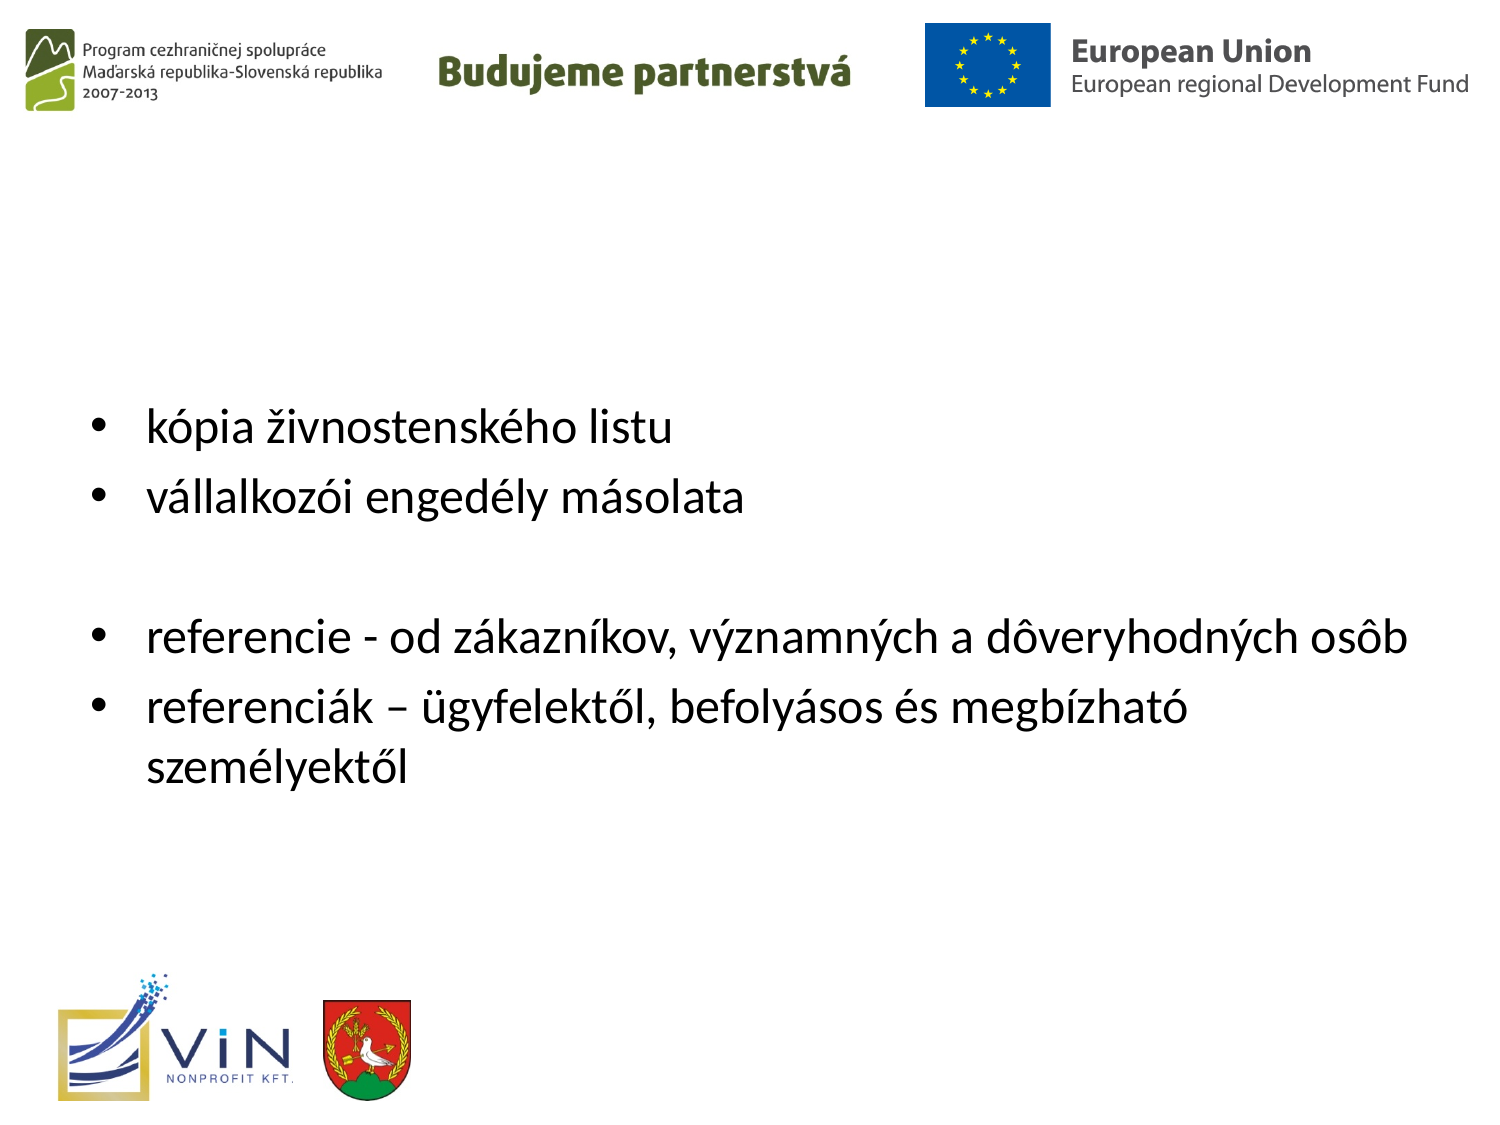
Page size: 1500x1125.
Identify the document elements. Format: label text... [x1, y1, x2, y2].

picture [409, 36, 890, 108]
picture [323, 1000, 411, 1101]
picture [23, 29, 399, 120]
picture [34, 972, 294, 1102]
picture [925, 23, 1468, 109]
list kópia živnostenského listu vállalkozói engedély másolata referencie - od zákazníkov, významných a dôveryhodných osôb referenciák – ügyfelektől, befolyásos és megbízható személyektől [75, 316, 1425, 961]
